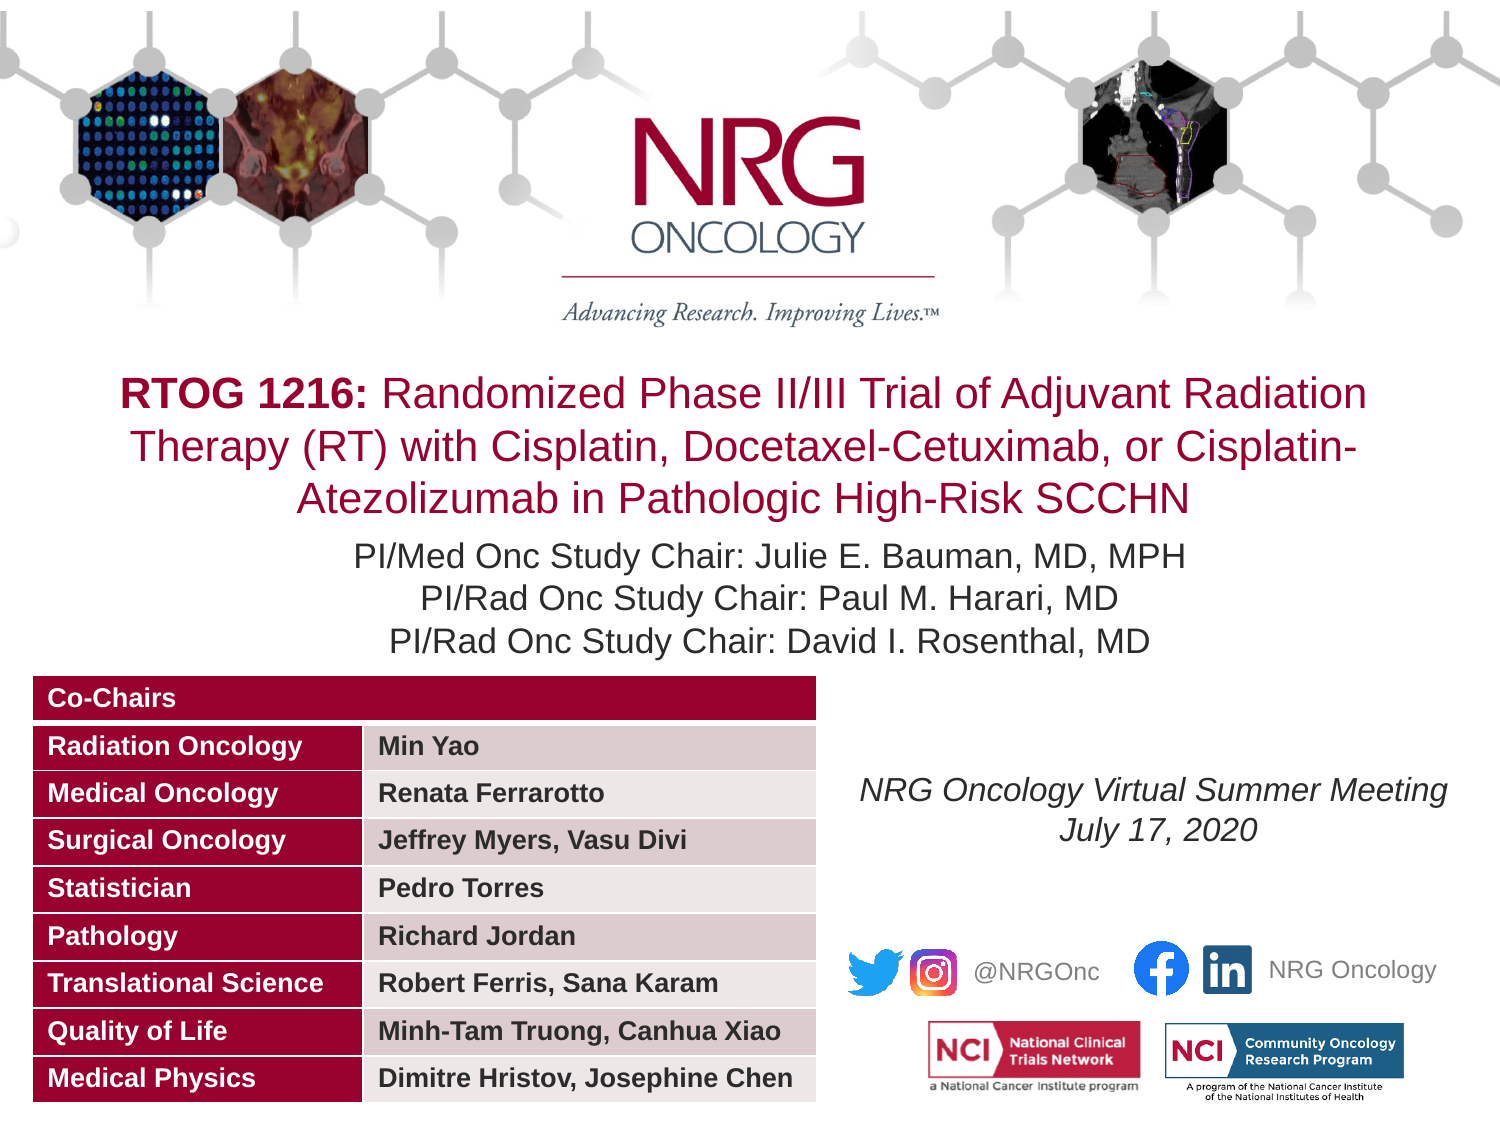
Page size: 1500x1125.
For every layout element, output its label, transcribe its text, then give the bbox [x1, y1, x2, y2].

title RTOG 1216: Randomized Phase II/III Trial of Adjuvant Radiation Therapy (RT) with Cisplatin, Docetaxel-Cetuximab, or Cisplatin-Atezolizumab in Pathologic High-Risk SCCHN [50, 341, 1439, 604]
table_cell Min Yao [364, 726, 816, 770]
picture [910, 948, 957, 996]
picture [1203, 945, 1252, 994]
text_box NRG Oncology Virtual Summer Meeting July 17, 2020 [835, 760, 1482, 856]
text_box @NRGOnc [958, 947, 1118, 993]
table_cell Quality of Life [33, 1009, 362, 1055]
picture [1134, 941, 1189, 996]
table_cell Medical Physics [33, 1057, 362, 1102]
picture [927, 1020, 1141, 1093]
table_header Co-Chairs [33, 676, 816, 720]
table_cell Translational Science [33, 962, 362, 1007]
picture [0, 11, 1500, 348]
table_cell Pathology [33, 914, 362, 960]
table_cell Radiation Oncology [33, 726, 362, 770]
table_cell Renata Ferrarotto [364, 771, 816, 817]
table_cell Pedro Torres [364, 867, 816, 912]
table_cell Dimitre Hristov, Josephine Chen [364, 1057, 816, 1102]
picture [1165, 1023, 1404, 1102]
table_cell Minh-Tam Truong, Canhua Xiao [364, 1009, 816, 1055]
table_cell Robert Ferris, Sana Karam [364, 962, 816, 1007]
table_cell Jeffrey Myers, Vasu Divi [364, 819, 816, 865]
table_cell Medical Oncology [33, 771, 362, 817]
table_cell Statistician [33, 867, 362, 912]
text_box NRG Oncology [1254, 945, 1483, 991]
table_cell Richard Jordan [364, 914, 816, 960]
picture [845, 948, 904, 996]
table_cell Surgical Oncology [33, 819, 362, 865]
text_box PI/Med Onc Study Chair: Julie E. Bauman, MD, MPH PI/Rad Onc Study Chair: Paul M. Harari, MD PI/Rad Onc Study Chair: David I. Rosenthal, MD [113, 525, 1427, 668]
